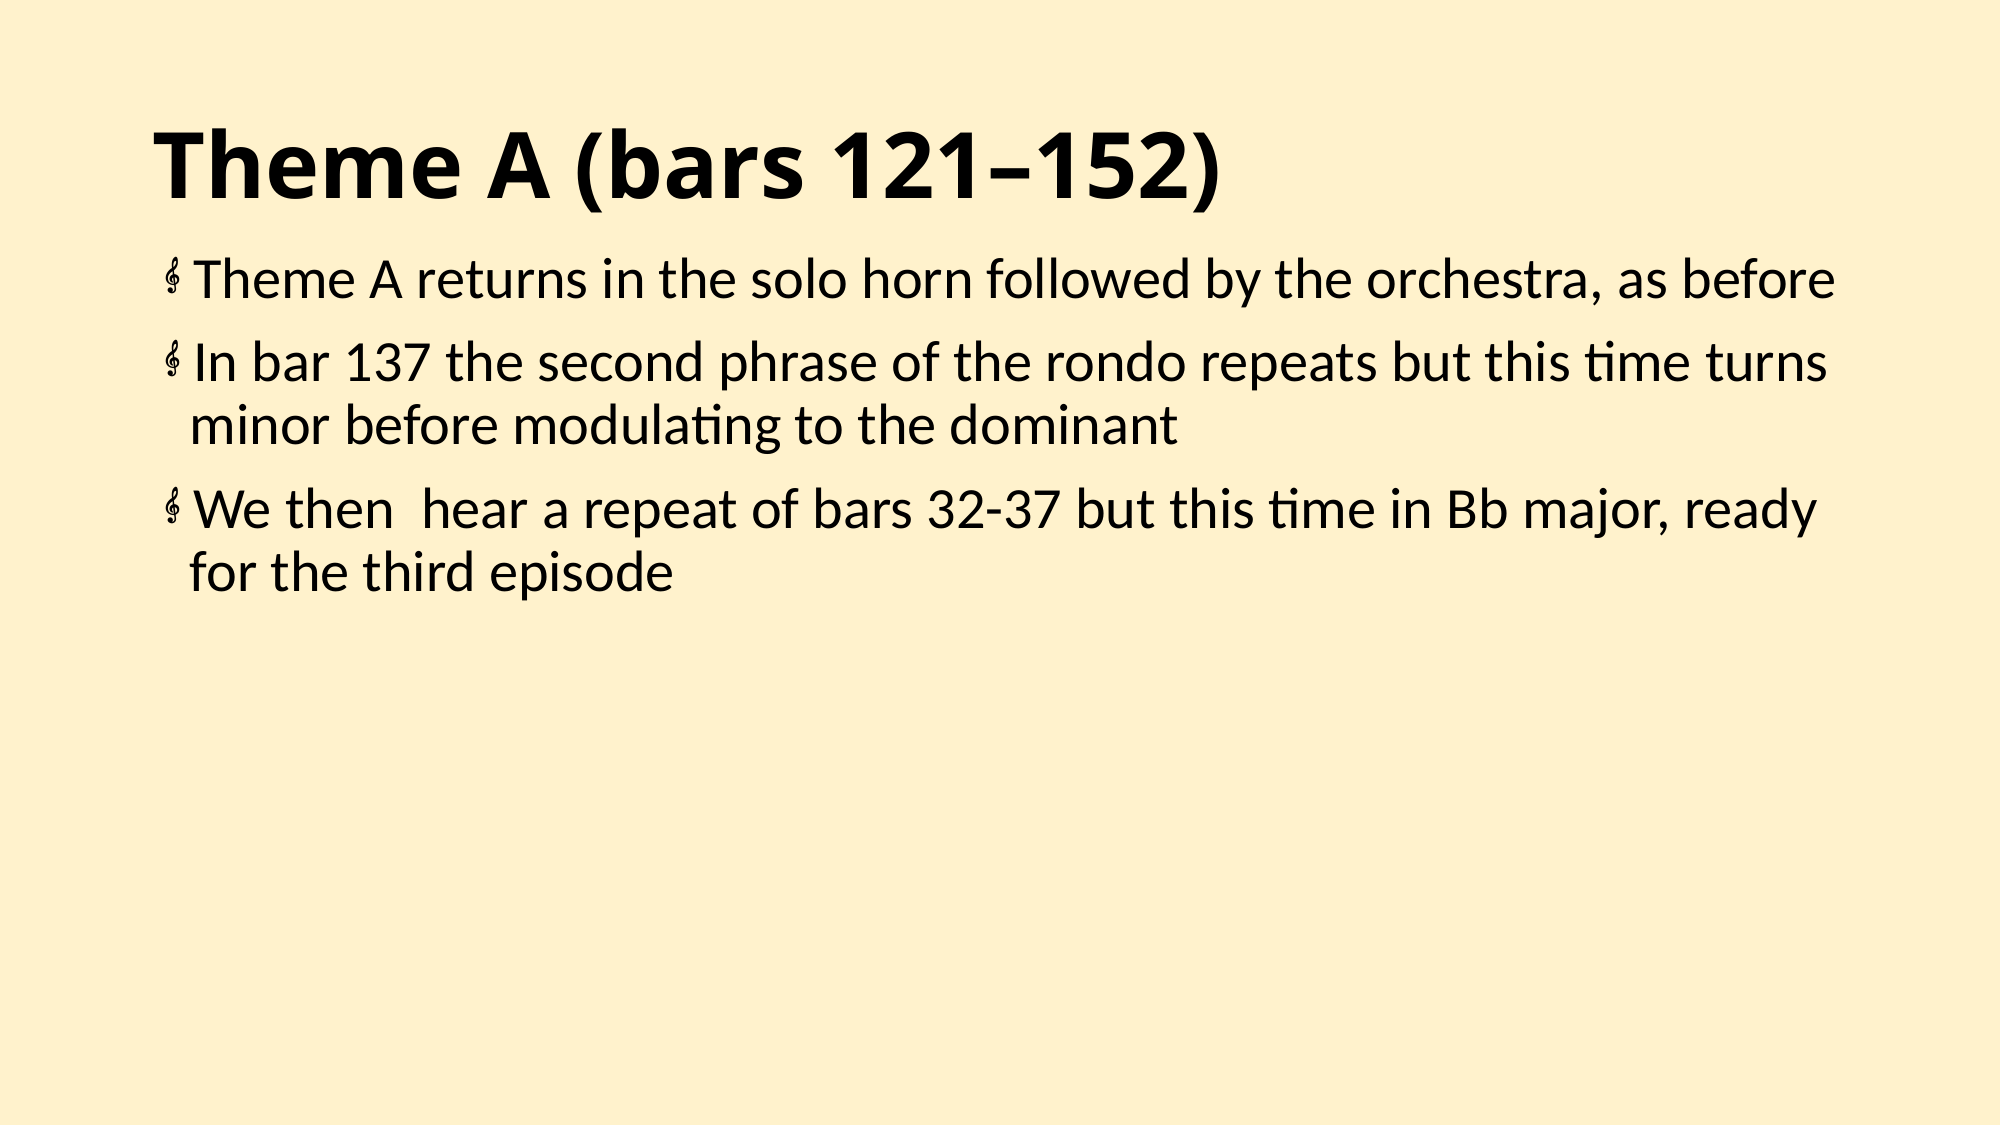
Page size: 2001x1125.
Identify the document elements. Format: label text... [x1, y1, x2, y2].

picture [152, 338, 194, 380]
title Theme A (bars 121–152) [137, 59, 1863, 240]
list Theme A returns in the solo horn followed by the orchestra, as before In bar 137 the second phrase of the rondo repeats but this time turns minor before modulating to the dominant We then hear a repeat of bars 32-37 but this time in Bb major, ready for the third episode [137, 240, 1863, 1066]
picture [152, 485, 194, 527]
picture [152, 255, 194, 297]
